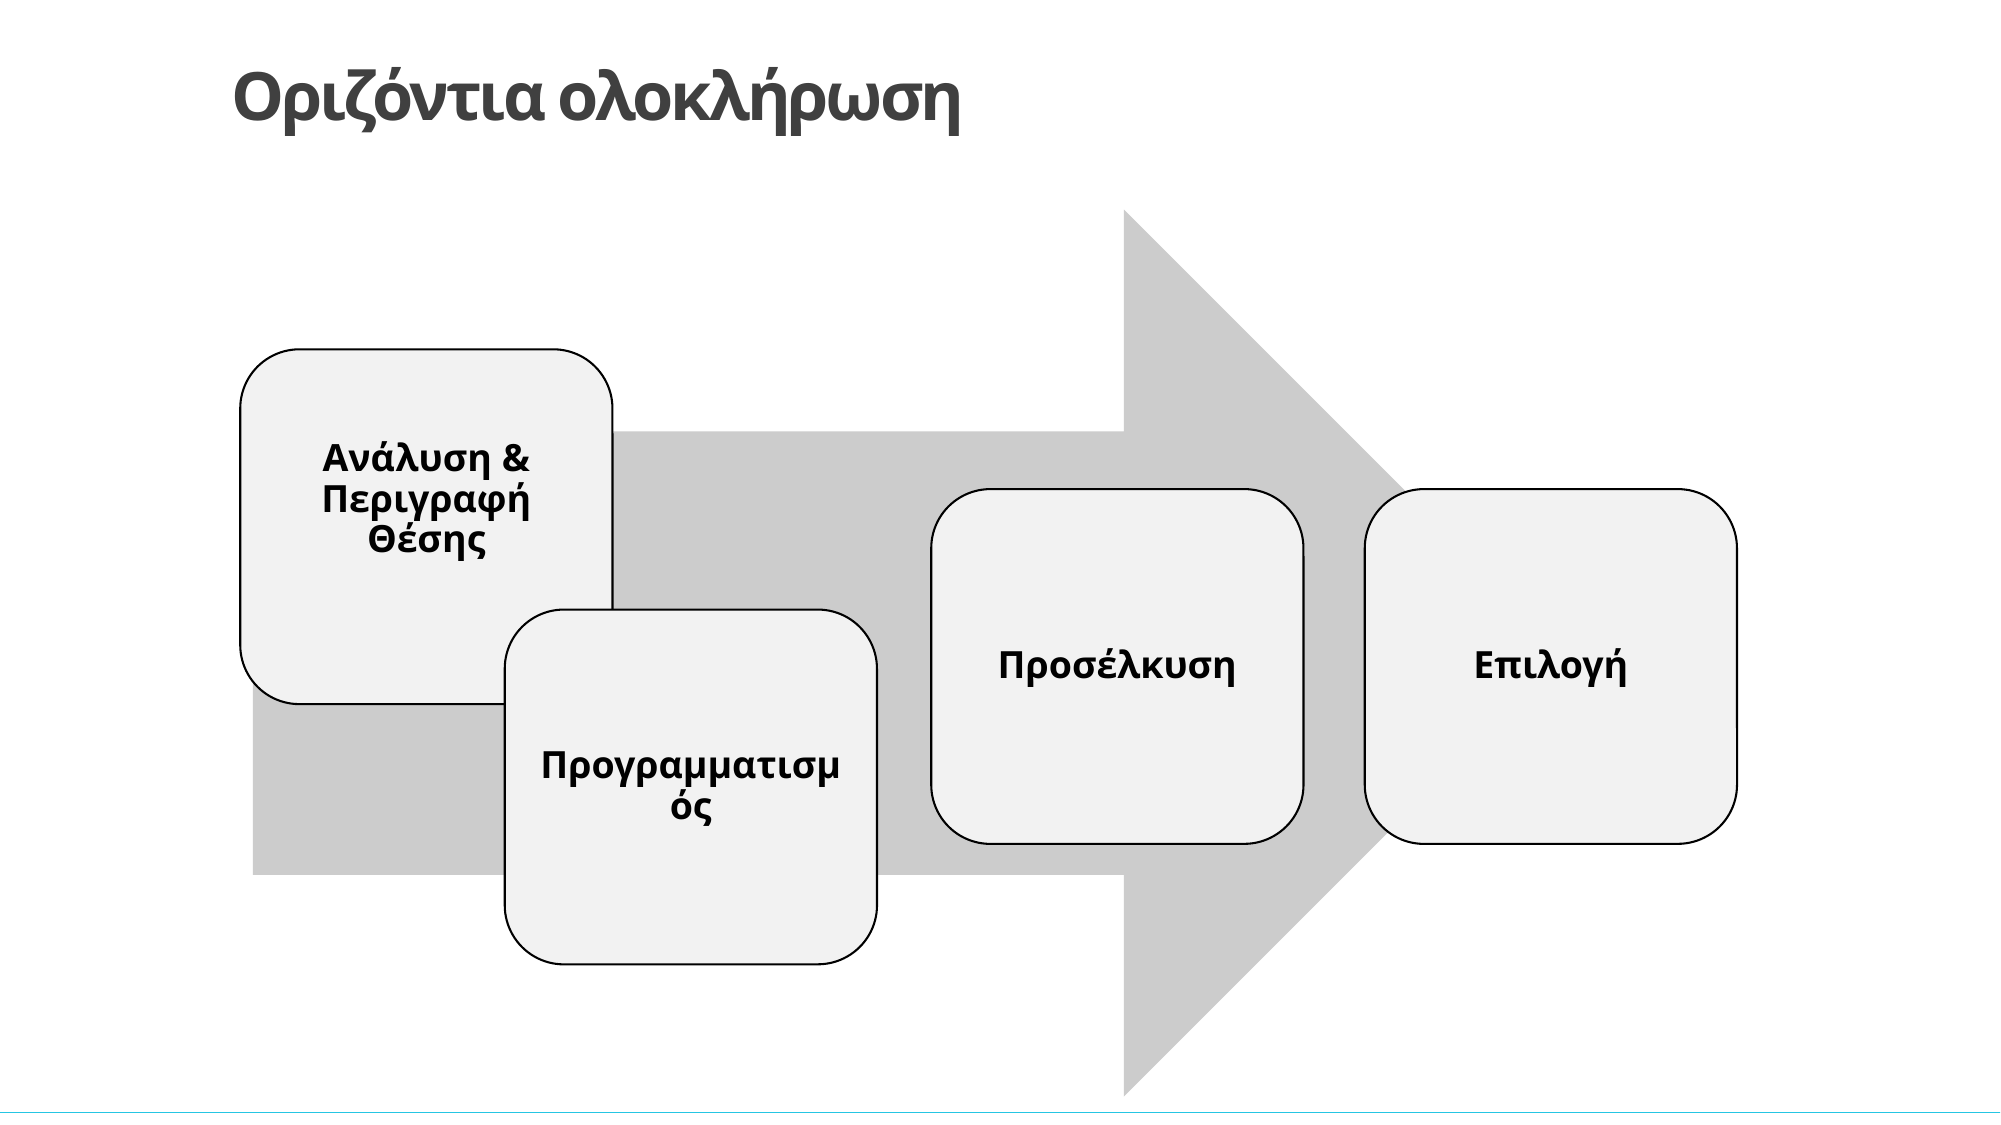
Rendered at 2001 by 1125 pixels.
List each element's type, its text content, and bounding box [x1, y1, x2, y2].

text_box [226, 209, 1774, 1097]
text_box Οριζόντια ολοκλήρωση [216, 46, 1932, 142]
